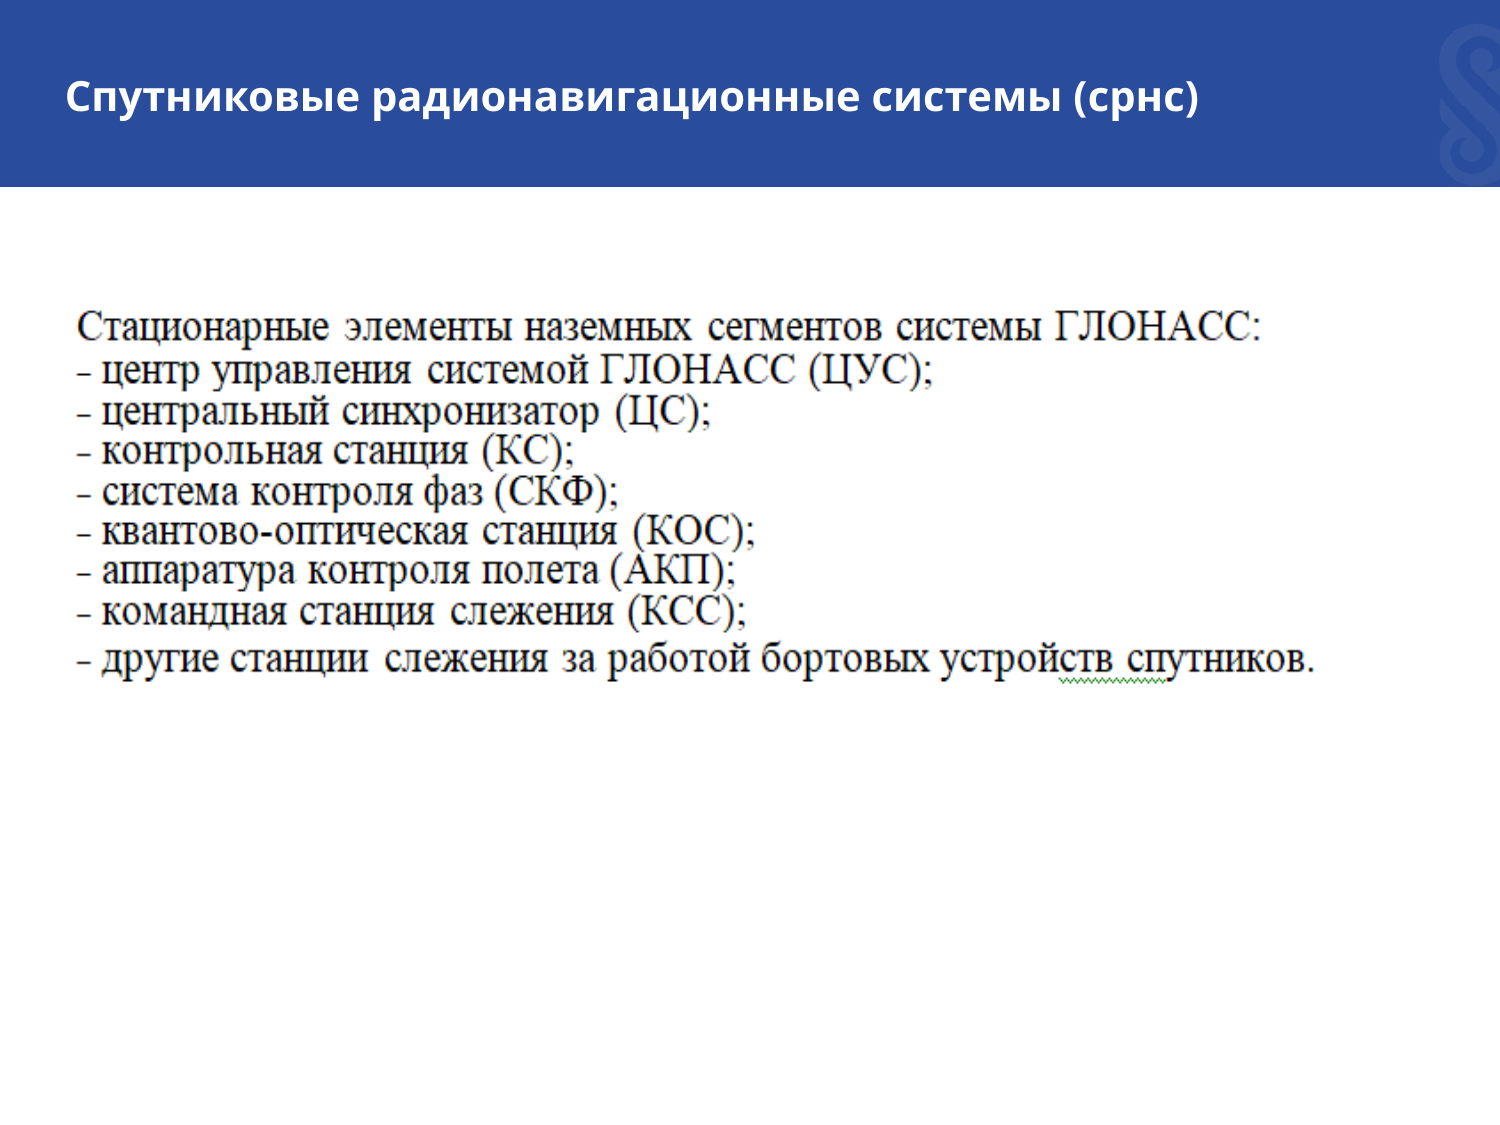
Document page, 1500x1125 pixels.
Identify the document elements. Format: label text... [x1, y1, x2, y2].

picture [0, 0, 1500, 1125]
title Спутниковые радионавигационные системы (срнс) [49, 52, 1344, 143]
